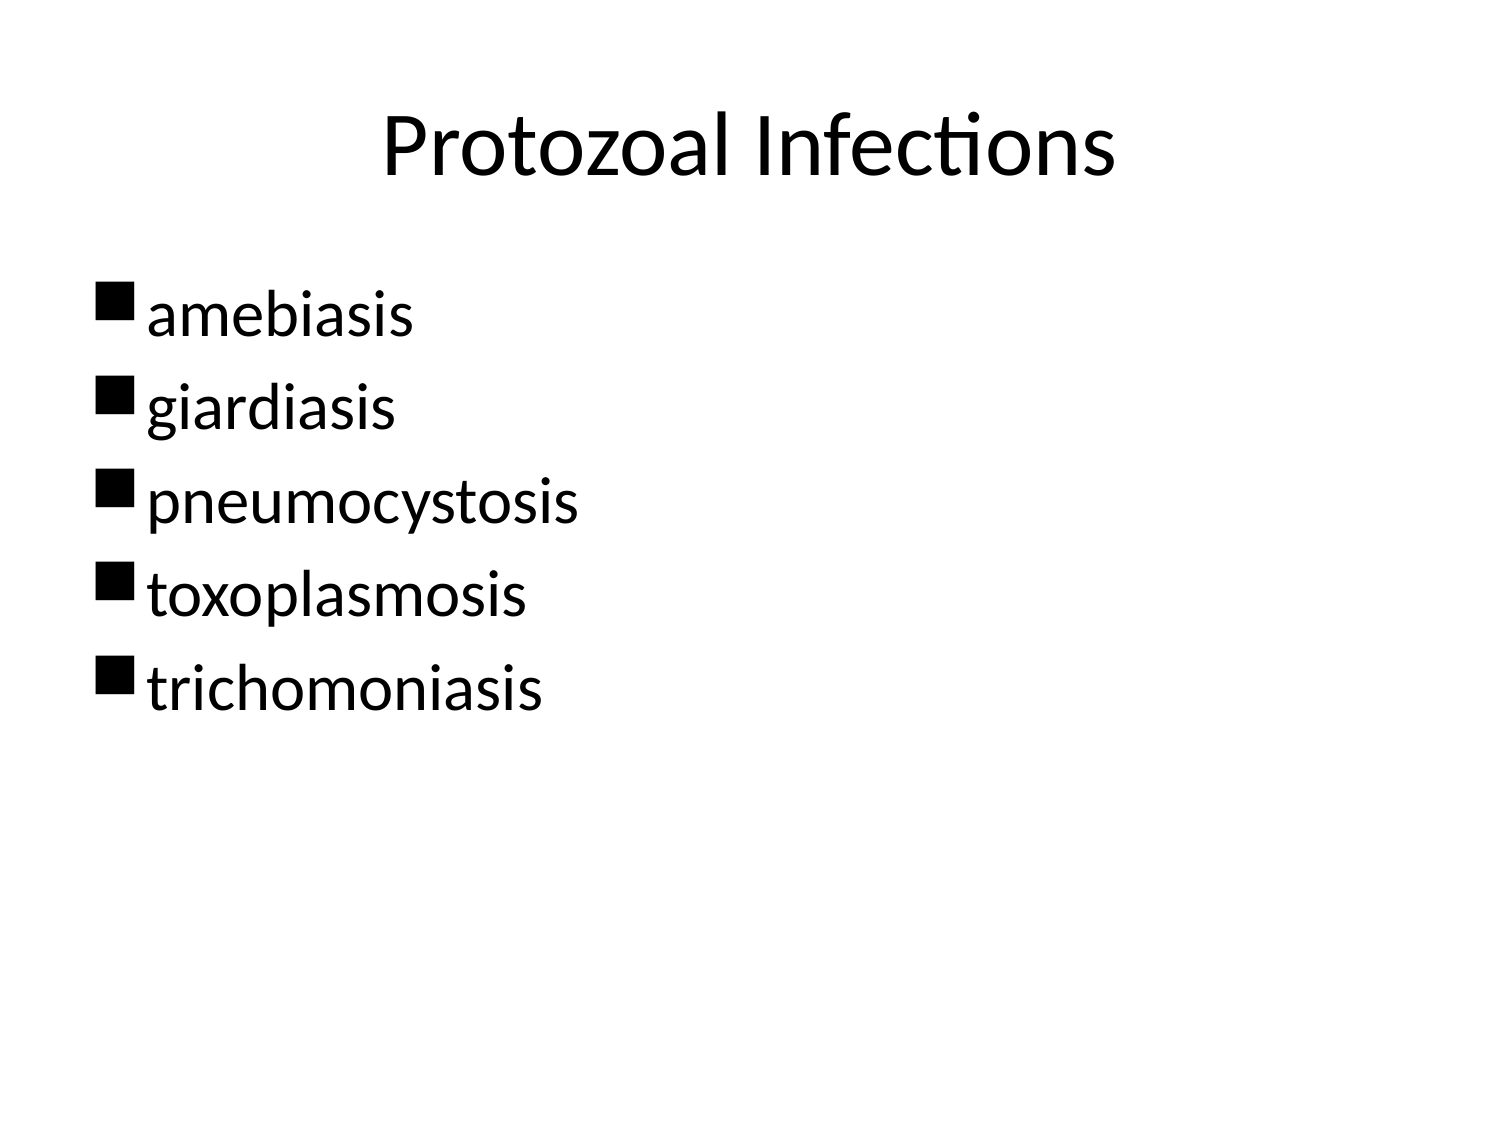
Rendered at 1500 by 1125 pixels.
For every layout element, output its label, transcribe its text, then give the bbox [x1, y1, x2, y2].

title Protozoal Infections [75, 45, 1425, 233]
list amebiasis giardiasis pneumocystosis toxoplasmosis trichomoniasis [75, 262, 1425, 1005]
